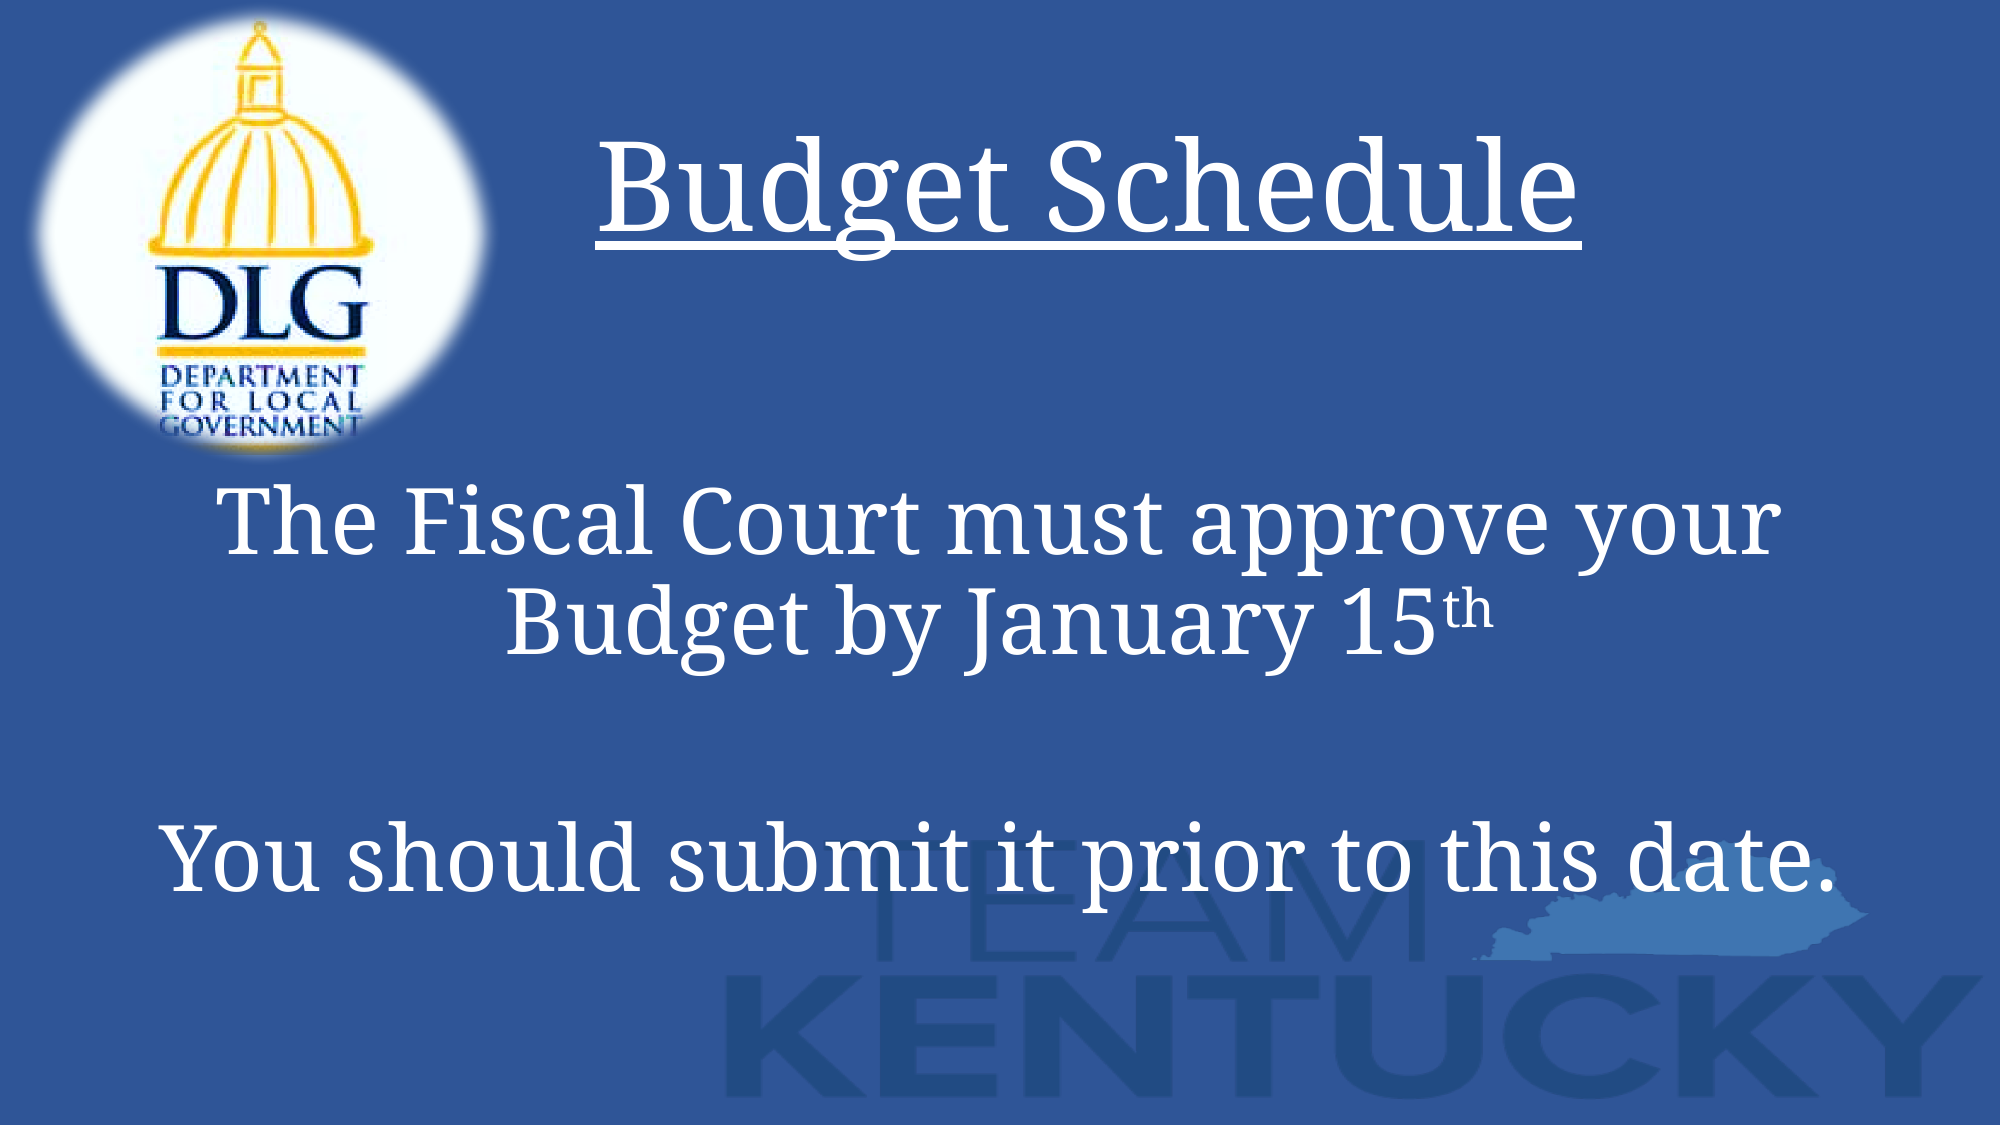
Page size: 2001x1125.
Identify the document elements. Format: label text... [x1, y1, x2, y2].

list The Fiscal Court must approve your Budget by January 15th You should submit it prior to this date. [137, 299, 1863, 1014]
title Budget Schedule [580, 82, 1863, 299]
picture [41, 21, 481, 402]
